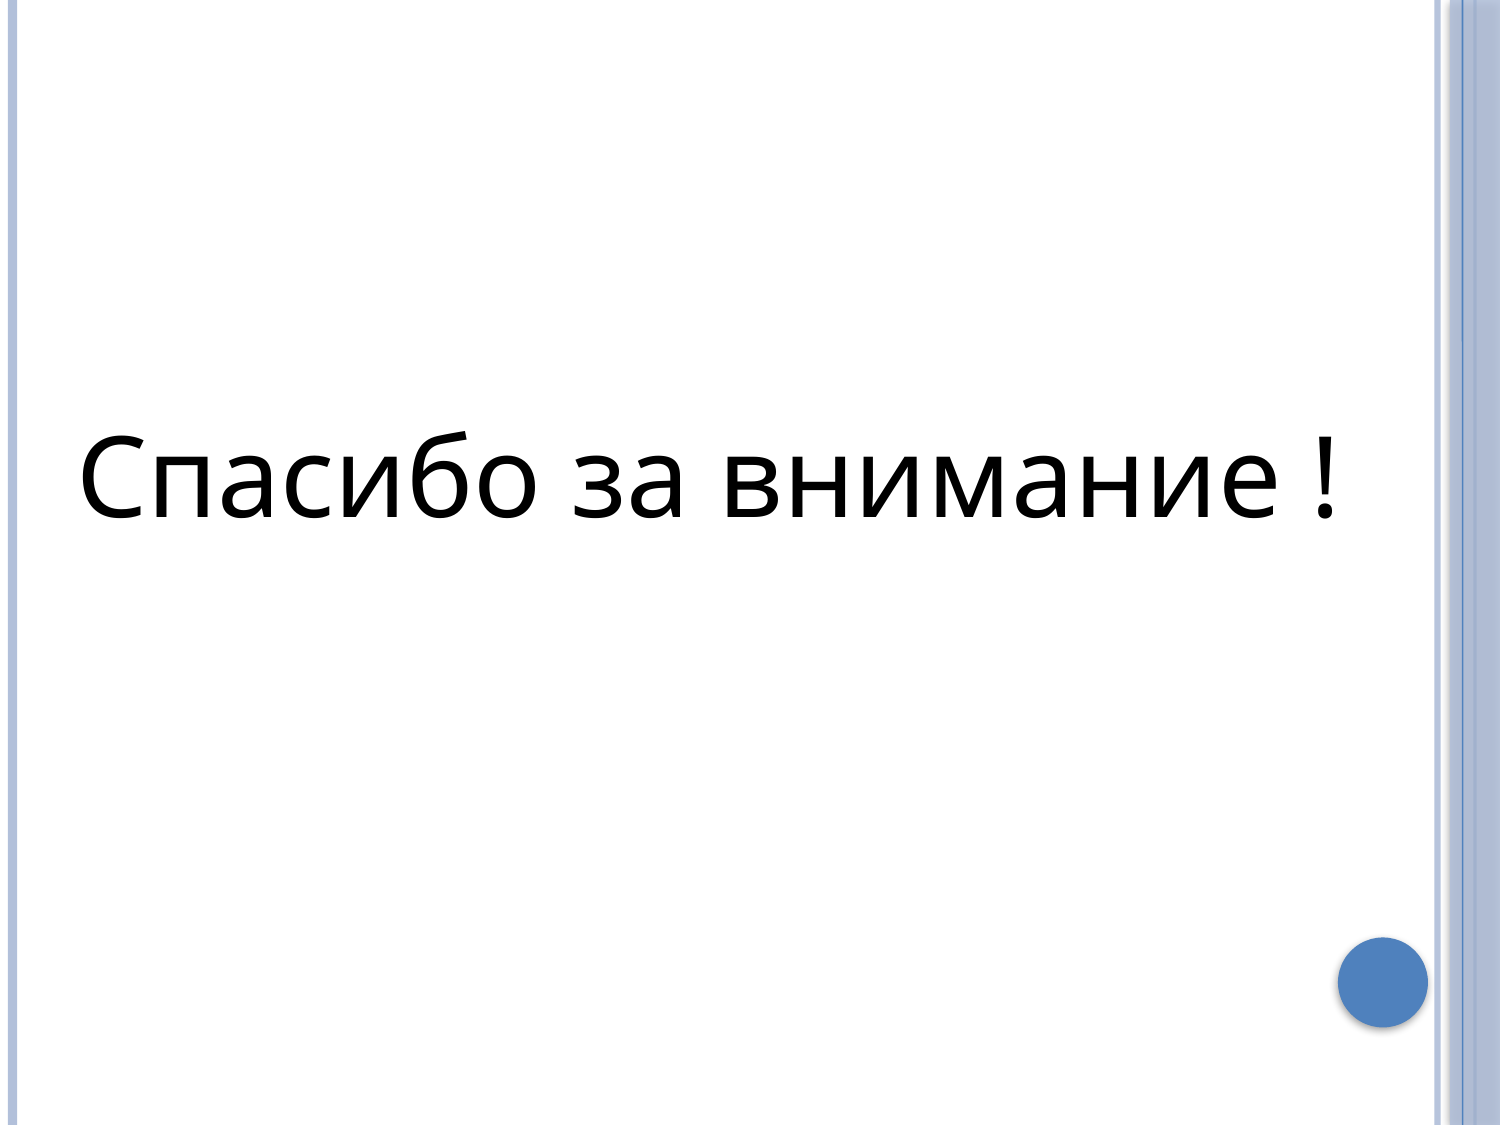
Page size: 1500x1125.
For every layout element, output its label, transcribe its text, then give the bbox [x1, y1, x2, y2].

list Спасибо за внимание ! [41, 397, 1377, 1062]
